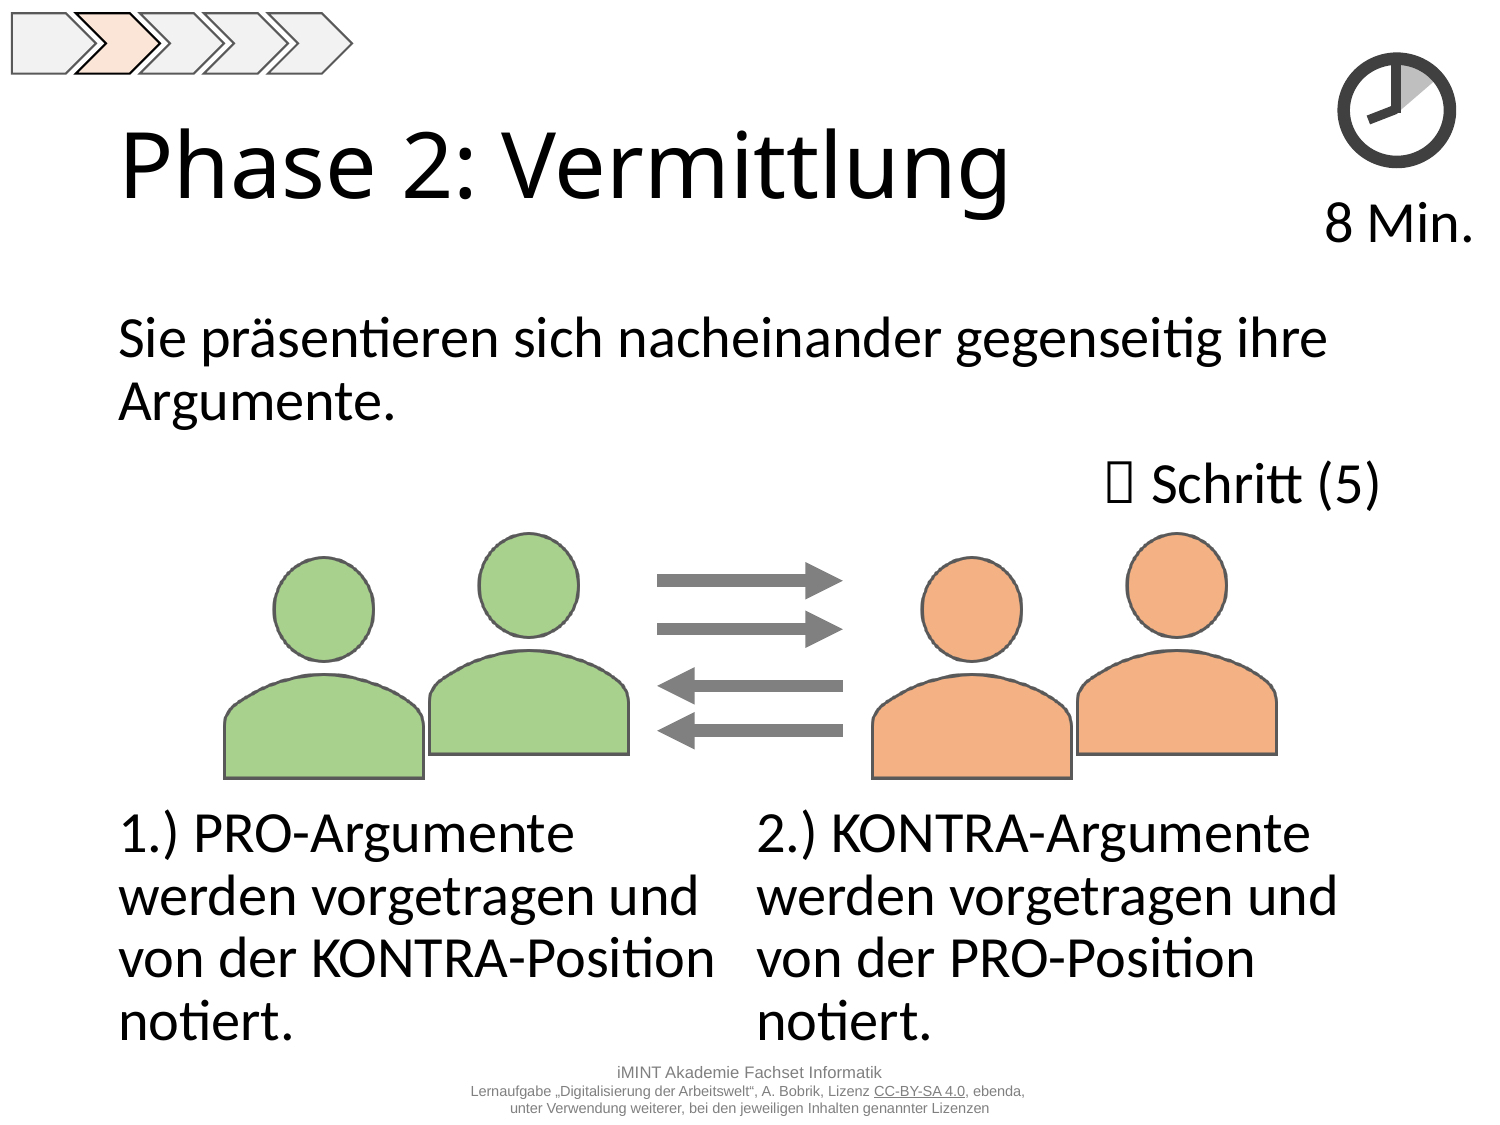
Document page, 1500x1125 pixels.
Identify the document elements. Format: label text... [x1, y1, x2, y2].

text_box 1.) Pro-Argumente werden vorgetragen und von der Kontra-Position notiert. [103, 794, 741, 1086]
text_box 8 Min. [1266, 176, 1500, 262]
title Phase 2: Vermittlung [103, 59, 1397, 278]
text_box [11, 13, 353, 74]
text_box 2.) Kontra-Argumente werden vorgetragen und von der Pro-Position notiert. [741, 794, 1361, 1086]
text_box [1343, 58, 1450, 165]
text_box iMINT Akademie Fachset Informatik Lernaufgabe „Digitalisierung der Arbeitswelt“, A. Bobrik, Lizenz CC-BY-SA 4.0, ebenda, unter Verwendung weiterer, bei den jeweiligen Inhalten genannter Lizenzen [374, 1054, 1125, 1124]
list Sie präsentieren sich nacheinander gegenseitig ihre Argumente.  Schritt (5) [103, 299, 1397, 730]
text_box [174, 488, 1326, 823]
